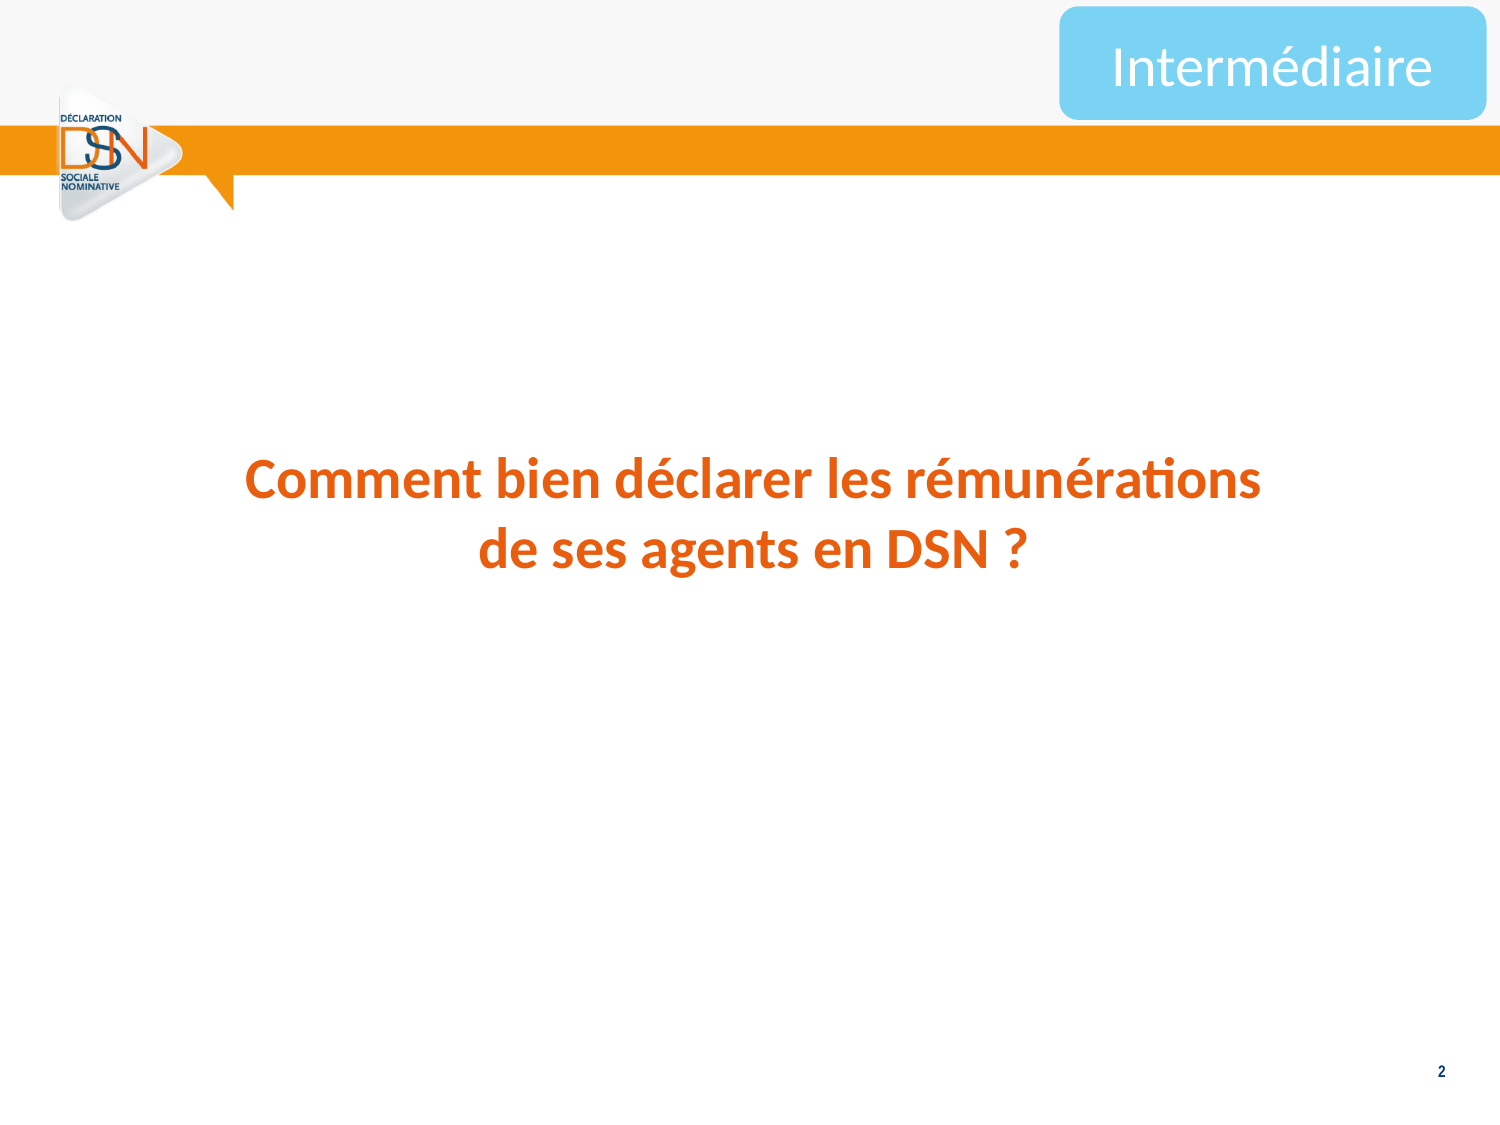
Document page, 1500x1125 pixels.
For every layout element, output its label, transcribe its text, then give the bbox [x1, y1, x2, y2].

picture [0, 84, 1500, 222]
slide_number 2 [1110, 1053, 1461, 1114]
text_box Intermédiaire [1059, 6, 1487, 120]
text_box Comment bien déclarer les rémunérations de ses agents en DSN ? [100, 432, 1421, 622]
